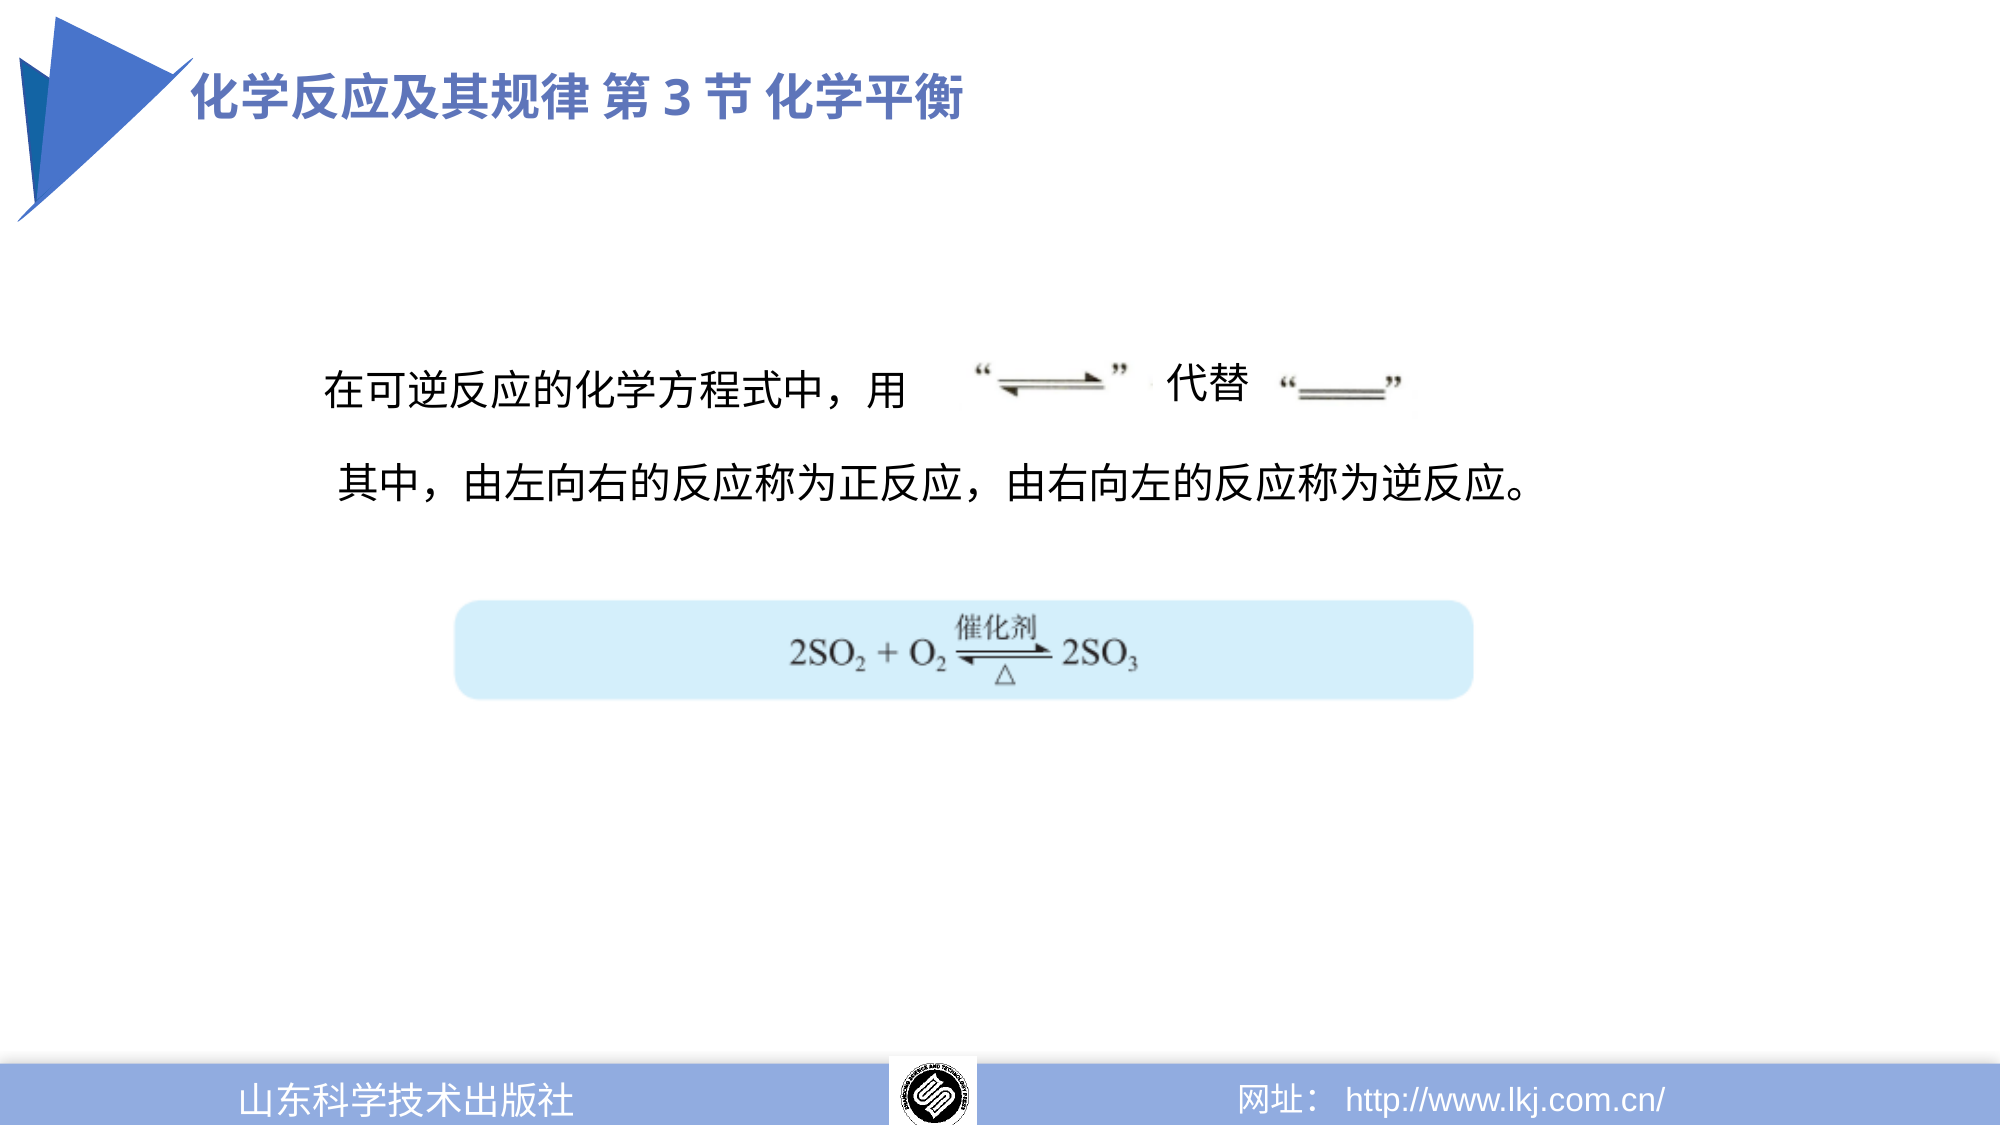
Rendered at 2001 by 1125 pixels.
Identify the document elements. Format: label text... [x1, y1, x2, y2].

text_box 山东科学技术出版社 [222, 1069, 889, 1125]
text_box 化学反应及其规律 第3节 化学平衡 [226, 58, 1257, 134]
picture [889, 1055, 978, 1125]
text_box 代替 [1153, 349, 1315, 415]
text_box 其中，由左向右的反应称为正反应，由右向左的反应称为逆反应。 [322, 449, 1713, 515]
text_box 网址：http://www.lkj.com.cn/ [1222, 1070, 1890, 1125]
picture [958, 344, 1153, 420]
picture [1261, 351, 1418, 420]
picture [426, 583, 1512, 719]
text_box 在可逆反应的化学方程式中，用 [233, 331, 960, 422]
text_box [0, 29, 226, 182]
text_box [978, 1062, 2000, 1125]
text_box [0, 1062, 889, 1125]
